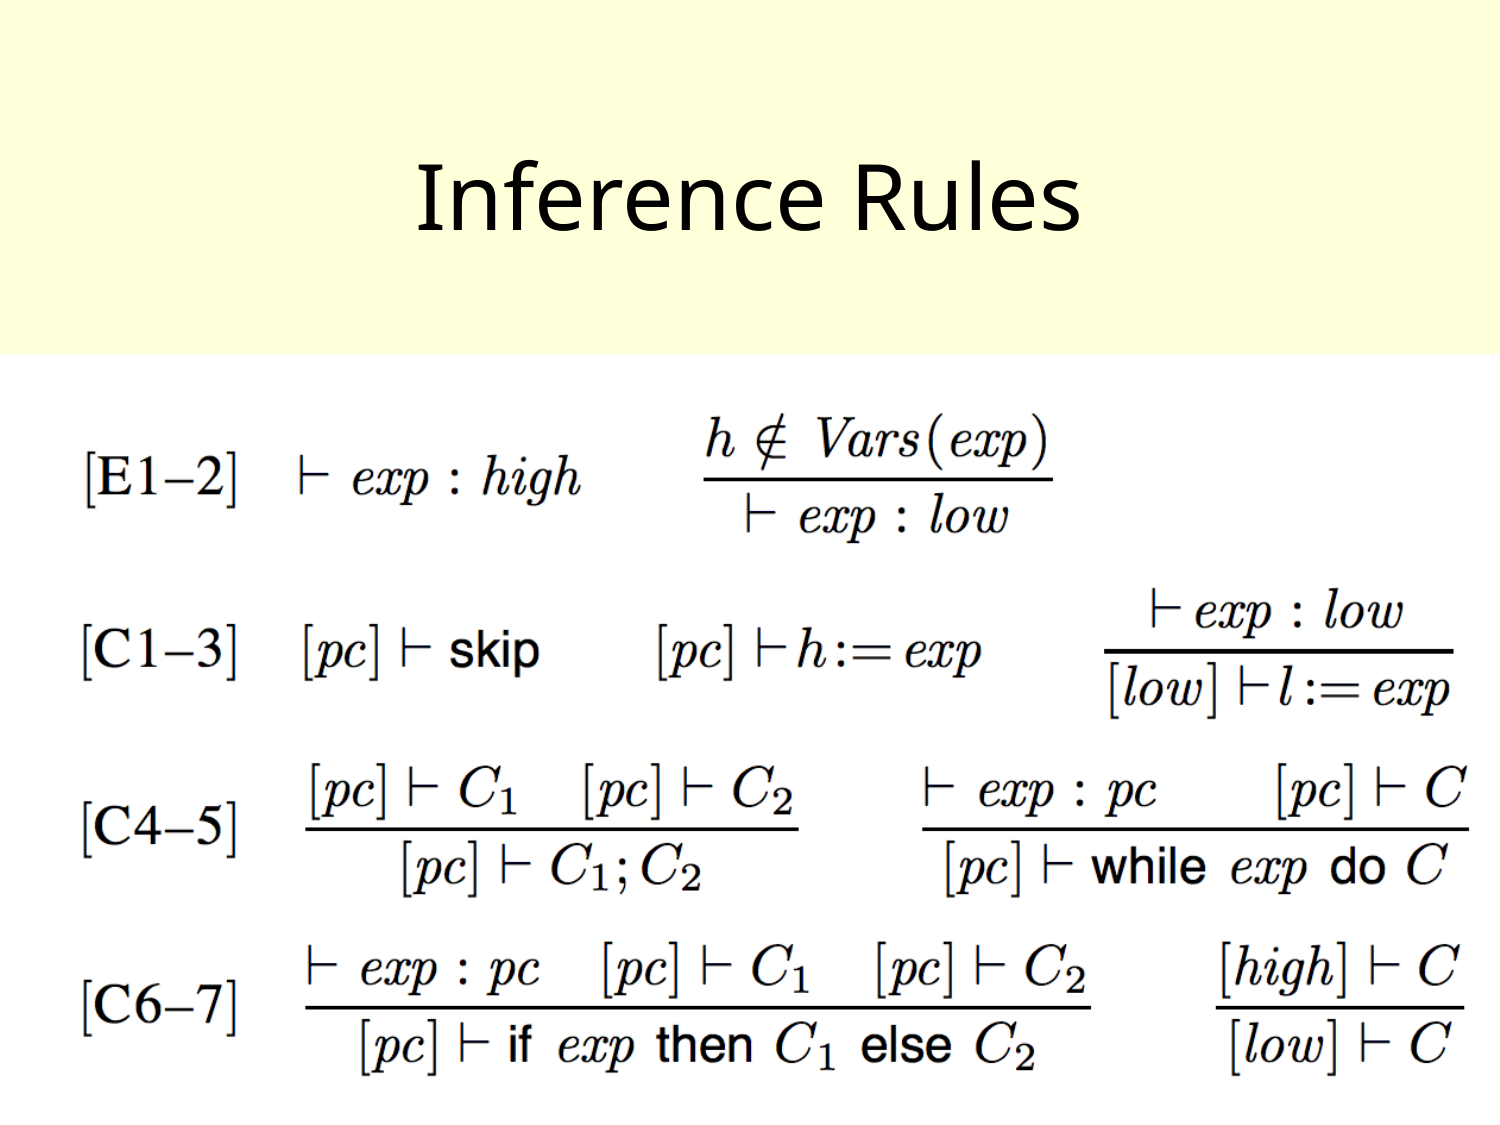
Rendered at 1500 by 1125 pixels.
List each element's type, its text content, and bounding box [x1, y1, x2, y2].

title Inference Rules [112, 99, 1388, 288]
picture [0, 354, 1500, 1125]
